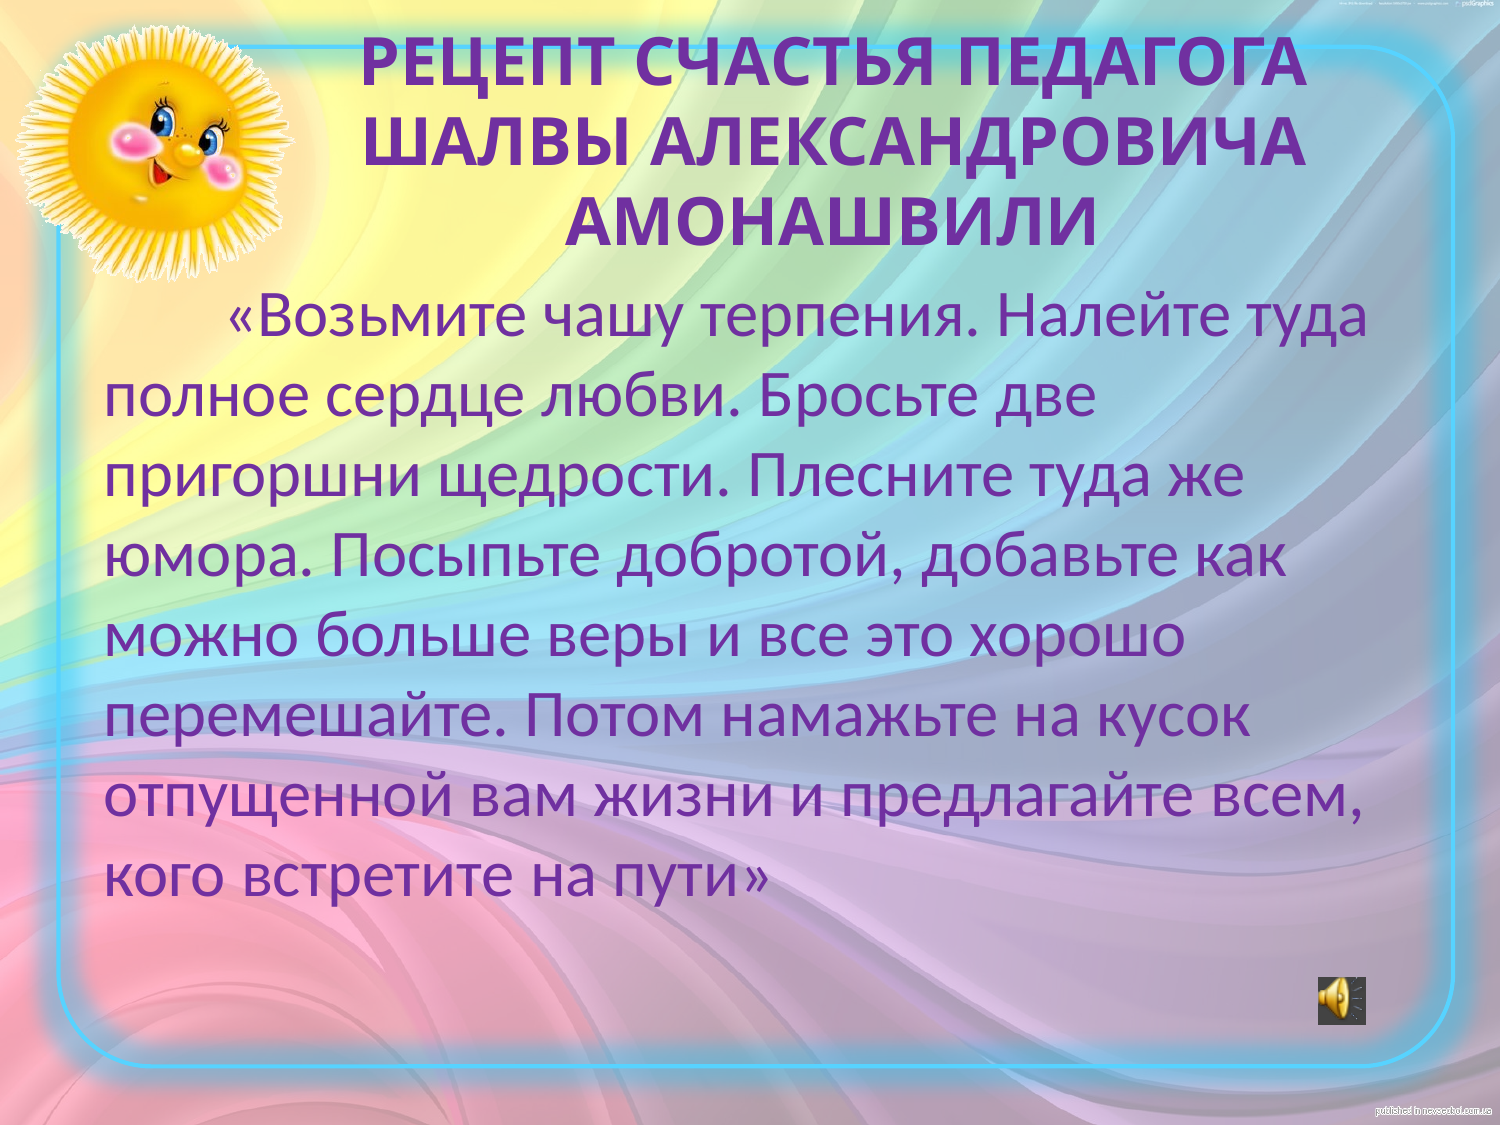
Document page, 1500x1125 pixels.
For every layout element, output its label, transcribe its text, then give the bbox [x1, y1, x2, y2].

picture [11, 11, 340, 340]
title Рецепт счастья педагога Шалвы Александровича Амонашвили [242, 45, 1425, 233]
list «Возьмите чашу терпения. Налейте туда полное сердце любви. Бросьте две пригоршни щедрости. Плесните туда же юмора. Посыпьте добротой, добавьте как можно больше веры и все это хорошо перемешайте. Потом намажьте на кусок отпущенной вам жизни и предлагайте всем, кого встретите на пути» [75, 262, 1425, 1005]
picture [1316, 975, 1368, 1027]
